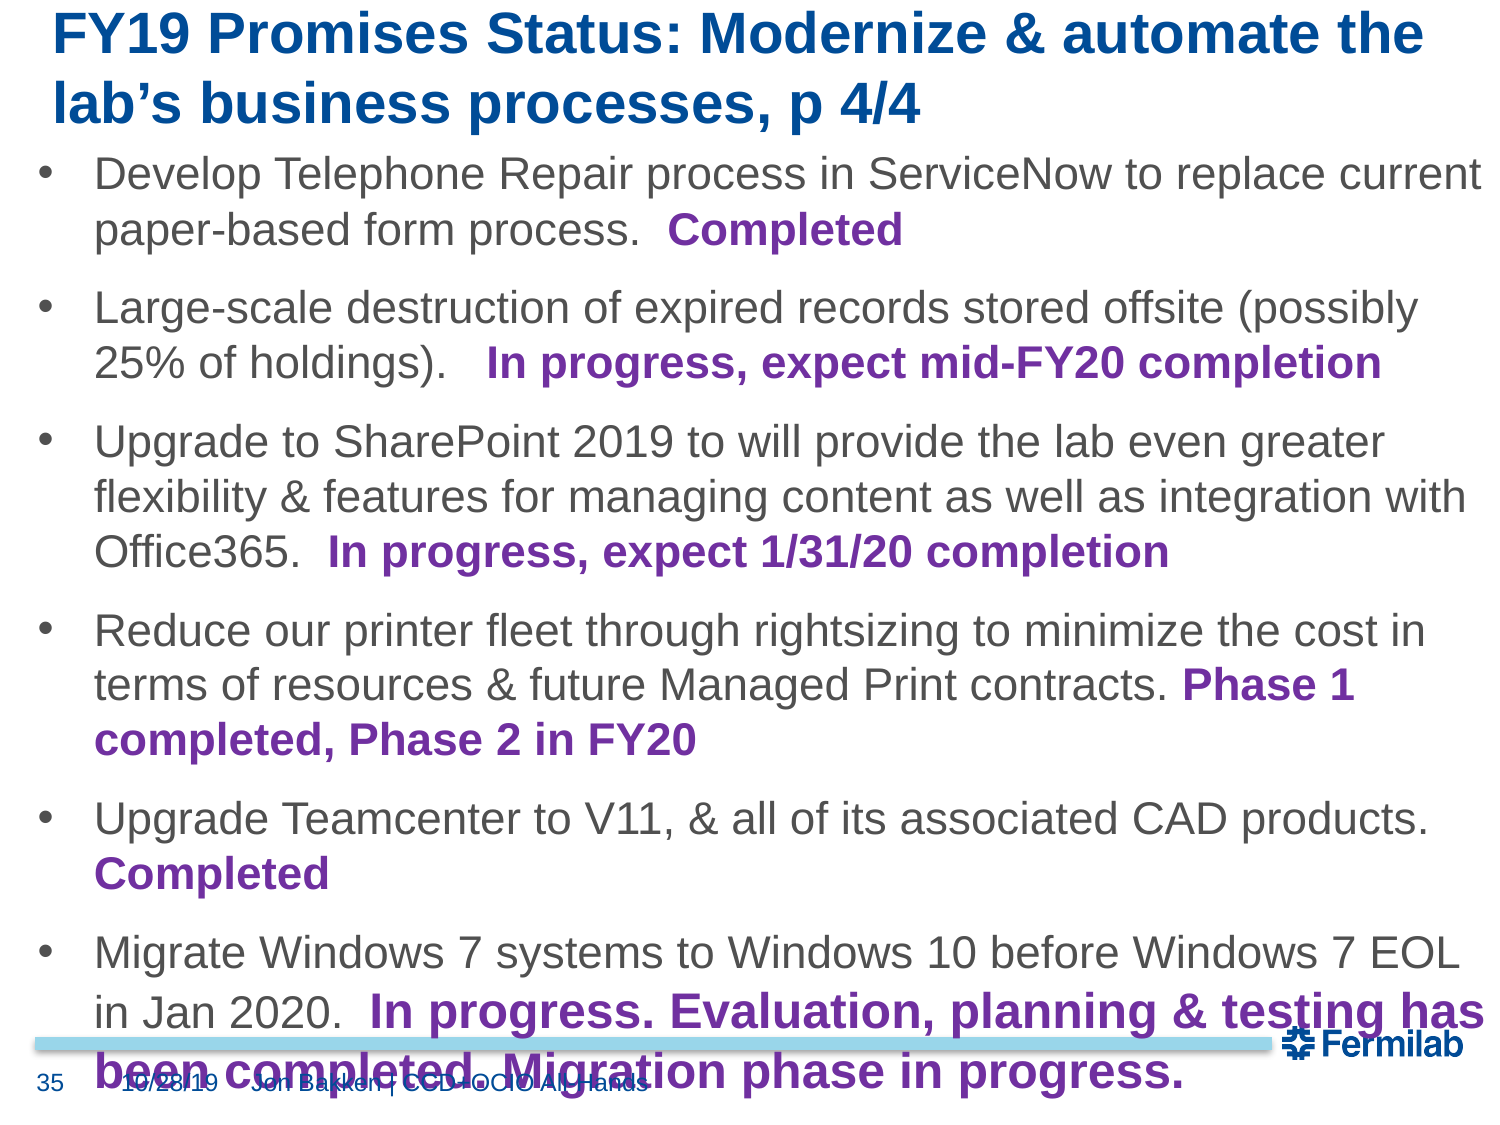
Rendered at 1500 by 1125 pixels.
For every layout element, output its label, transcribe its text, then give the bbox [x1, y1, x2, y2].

title FY19 Promises Status: Modernize & automate the lab’s business processes, p 4/4 [52, 4, 1478, 136]
slide_number 35 [36, 1066, 105, 1106]
list Develop Telephone Repair process in ServiceNow to replace current paper-based form process. Completed Large-scale destruction of expired records stored offsite (possibly 25% of holdings). In progress, expect mid-FY20 completion Upgrade to SharePoint 2019 to will provide the lab even greater flexibility & features for managing content as well as integration with Office365. In progress, expect 1/31/20 completion Reduce our printer fleet through rightsizing to minimize the cost in terms of resources & future Managed Print contracts. Phase 1 completed, Phase 2 in FY20 Upgrade Teamcenter to V11, & all of its associated CAD products. Completed Migrate Windows 7 systems to Windows 10 before Windows 7 EOL in Jan 2020. In progress. Evaluation, planning & testing has been completed. Migration phase in progress. [37, 144, 1488, 990]
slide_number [120, 1066, 232, 1107]
footer Jon Bakken | CCD+OCIO All-Hands [251, 1066, 1279, 1107]
picture [1282, 1026, 1463, 1060]
